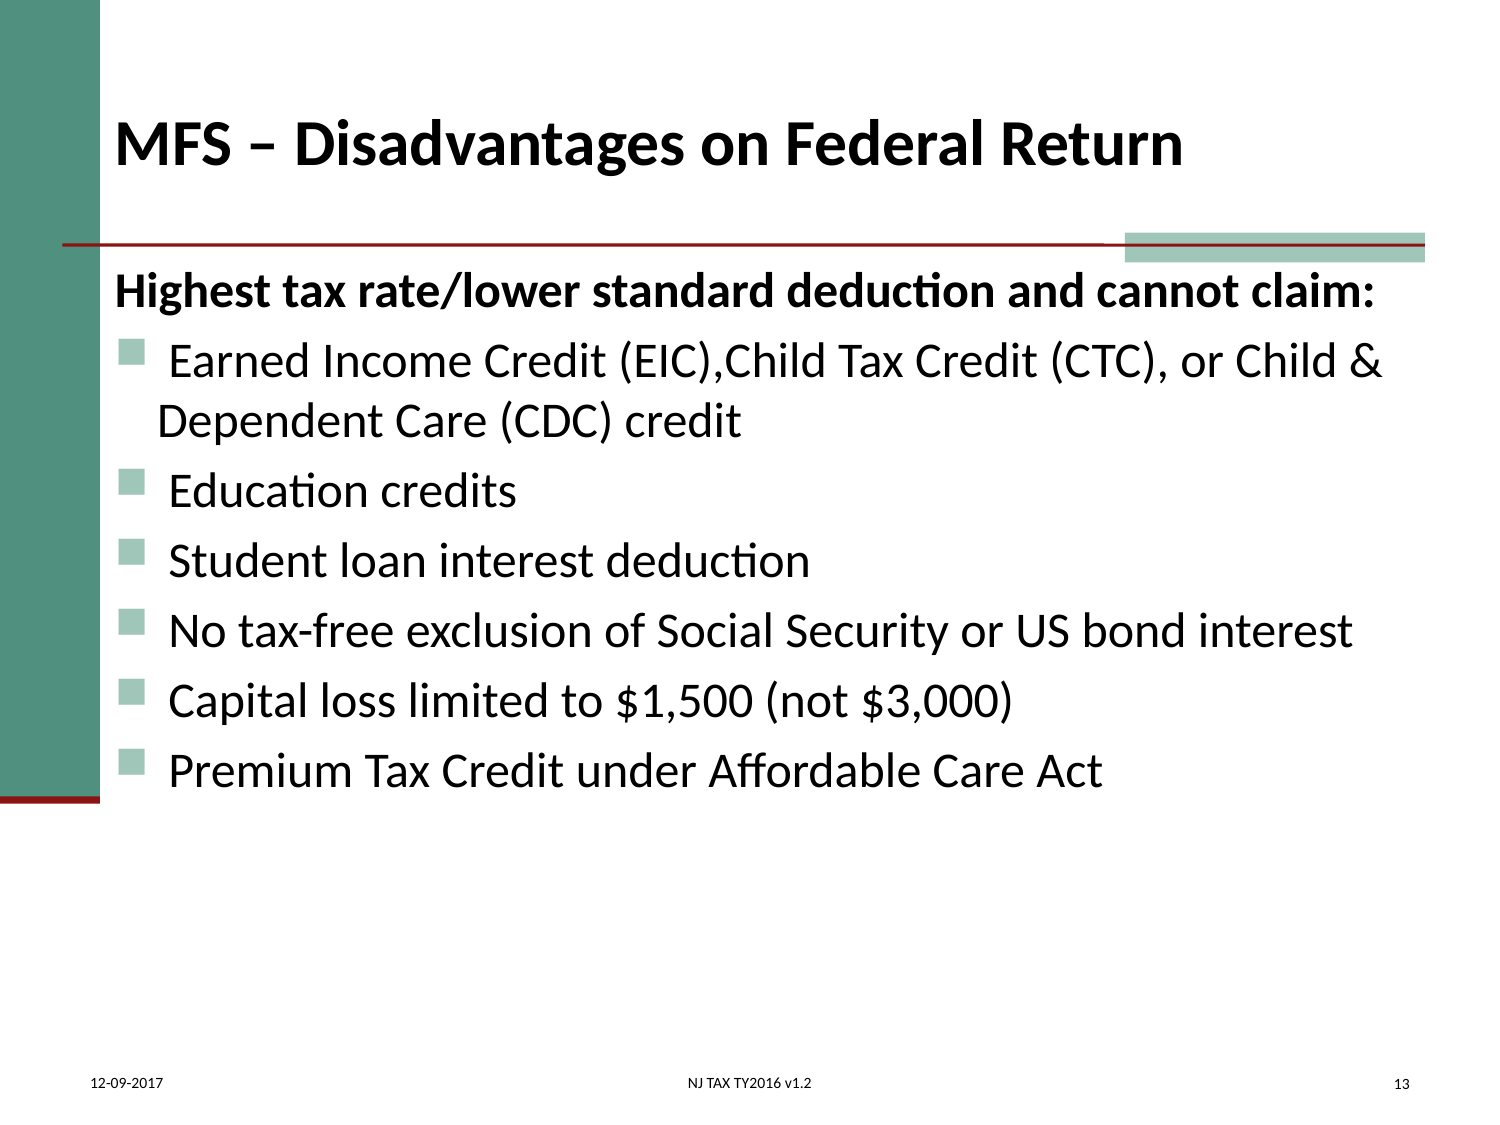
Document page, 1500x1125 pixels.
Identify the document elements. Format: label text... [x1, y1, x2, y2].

footer NJ TAX TY2016 v1.2 [496, 1050, 1004, 1100]
title MFS – Disadvantages on Federal Return [99, 45, 1425, 234]
list Highest tax rate/lower standard deduction and cannot claim: Earned Income Credit (EIC),Child Tax Credit (CTC), or Child & Dependent Care (CDC) credit Education credits Student loan interest deduction No tax-free exclusion of Social Security or US bond interest Capital loss limited to $1,500 (not $3,000) Premium Tax Credit under Affordable Care Act [99, 249, 1425, 1038]
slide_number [74, 1049, 401, 1100]
slide_number 13 [1112, 1049, 1426, 1101]
